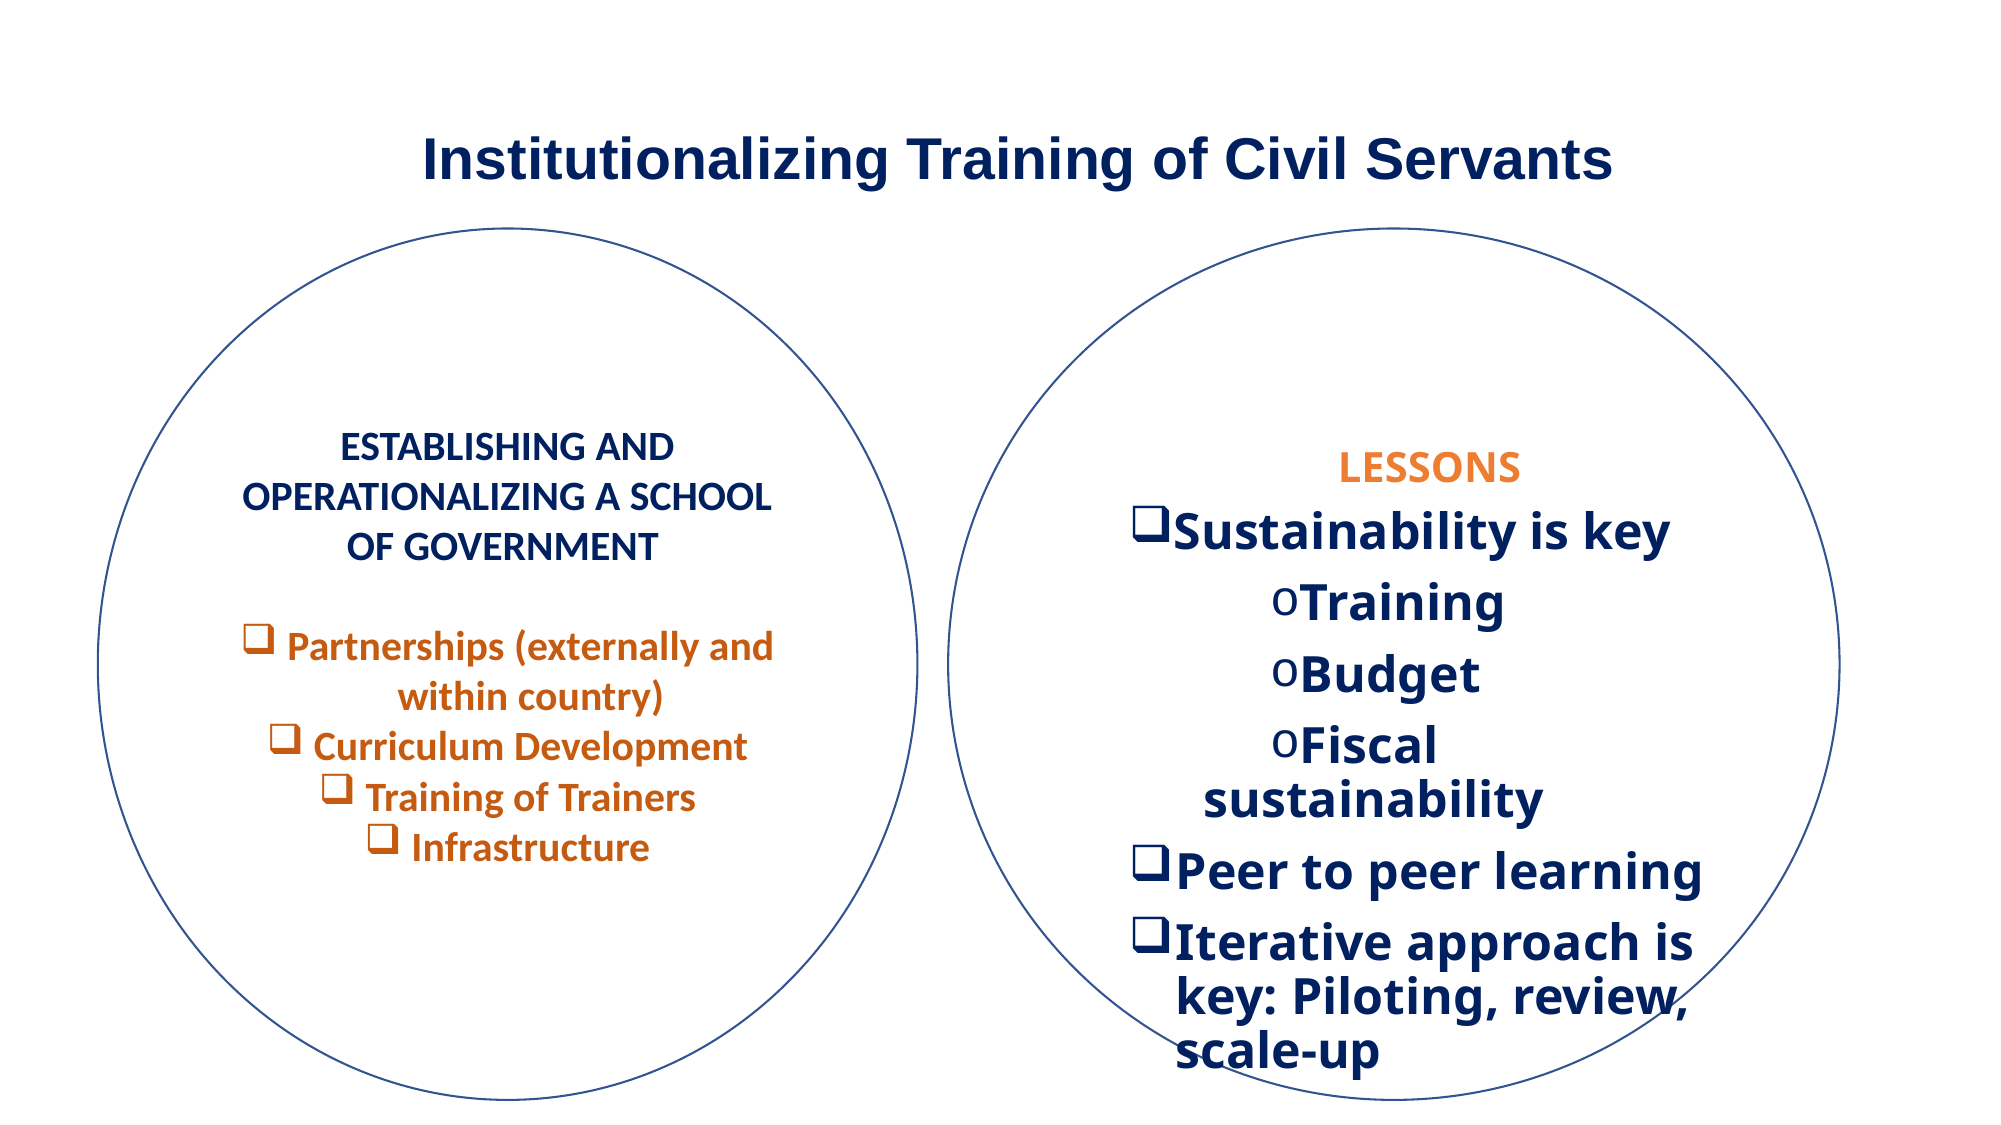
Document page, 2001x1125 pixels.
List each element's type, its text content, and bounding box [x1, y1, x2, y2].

text_box [947, 227, 1841, 1005]
text_box [1281, 1087, 1506, 1101]
text_box LESSONS Sustainability is key Training Budget Fiscal sustainability Peer to peer learning Iterative approach is key: Piloting, review, scale-up [1114, 439, 1745, 1087]
text_box ESTABLISHING AND OPERATIONALIZING A SCHOOL OF GOVERNMENT Partnerships (externally and within country) Curriculum Development Training of Trainers Infrastructure [96, 227, 919, 1101]
title Institutionalizing Training of Civil Servants [66, 75, 1972, 246]
